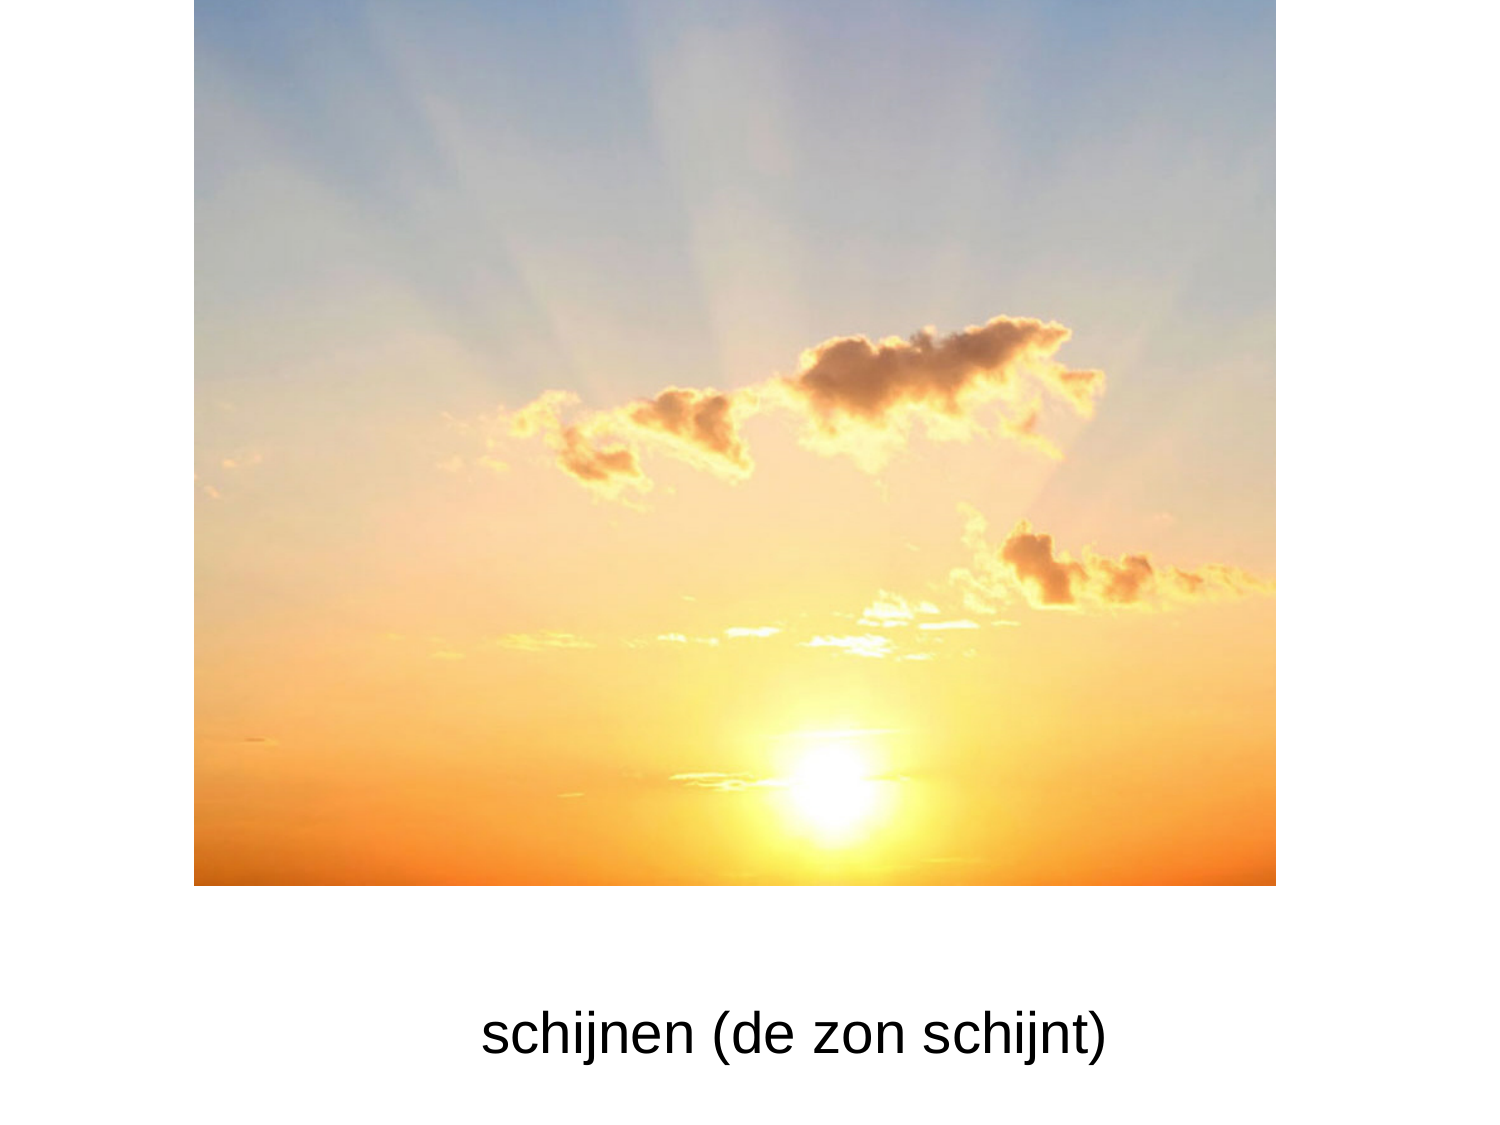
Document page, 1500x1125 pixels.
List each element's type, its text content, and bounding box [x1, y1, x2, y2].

text_box schijnen (de zon schijnt) [466, 987, 1211, 1074]
picture [194, 0, 1276, 886]
